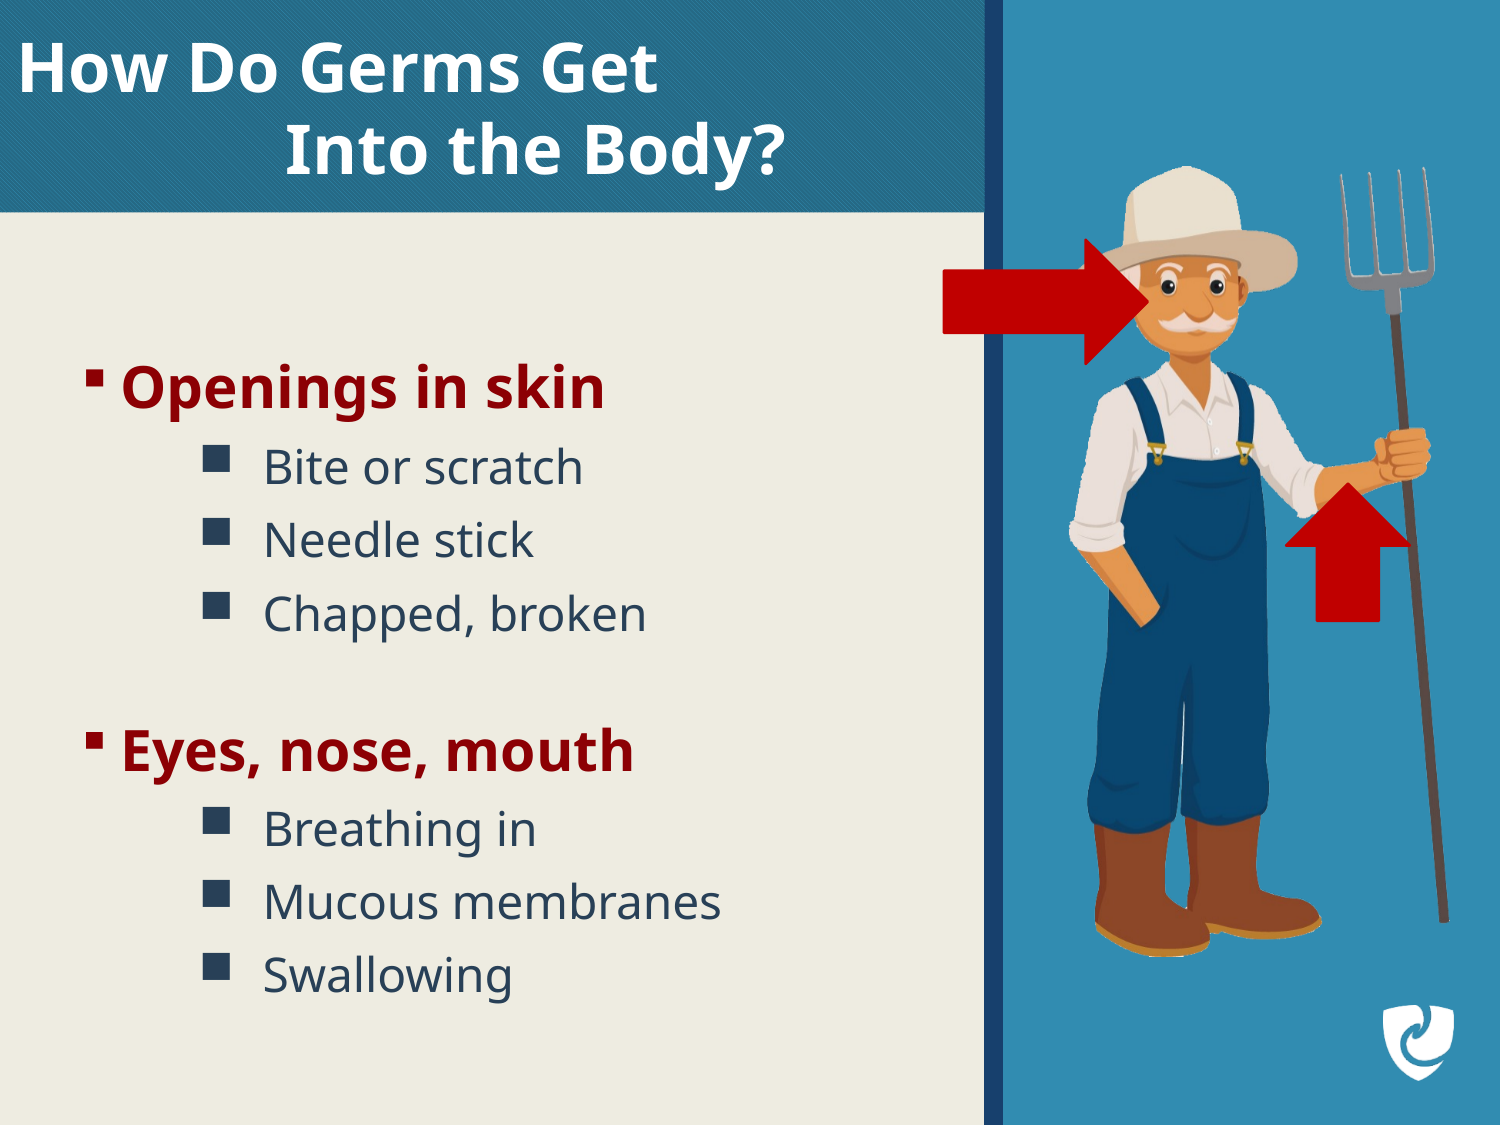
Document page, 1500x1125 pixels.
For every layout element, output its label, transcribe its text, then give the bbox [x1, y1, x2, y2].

picture [1064, 166, 1495, 969]
text_box How Do Germs Get Into the Body? [0, 0, 986, 214]
text_box [942, 269, 1061, 335]
text_box Openings in skin Bite or scratch Needle stick Chapped, broken Eyes, nose, mouth Breathing in Mucous membranes Swallowing [70, 344, 913, 1013]
